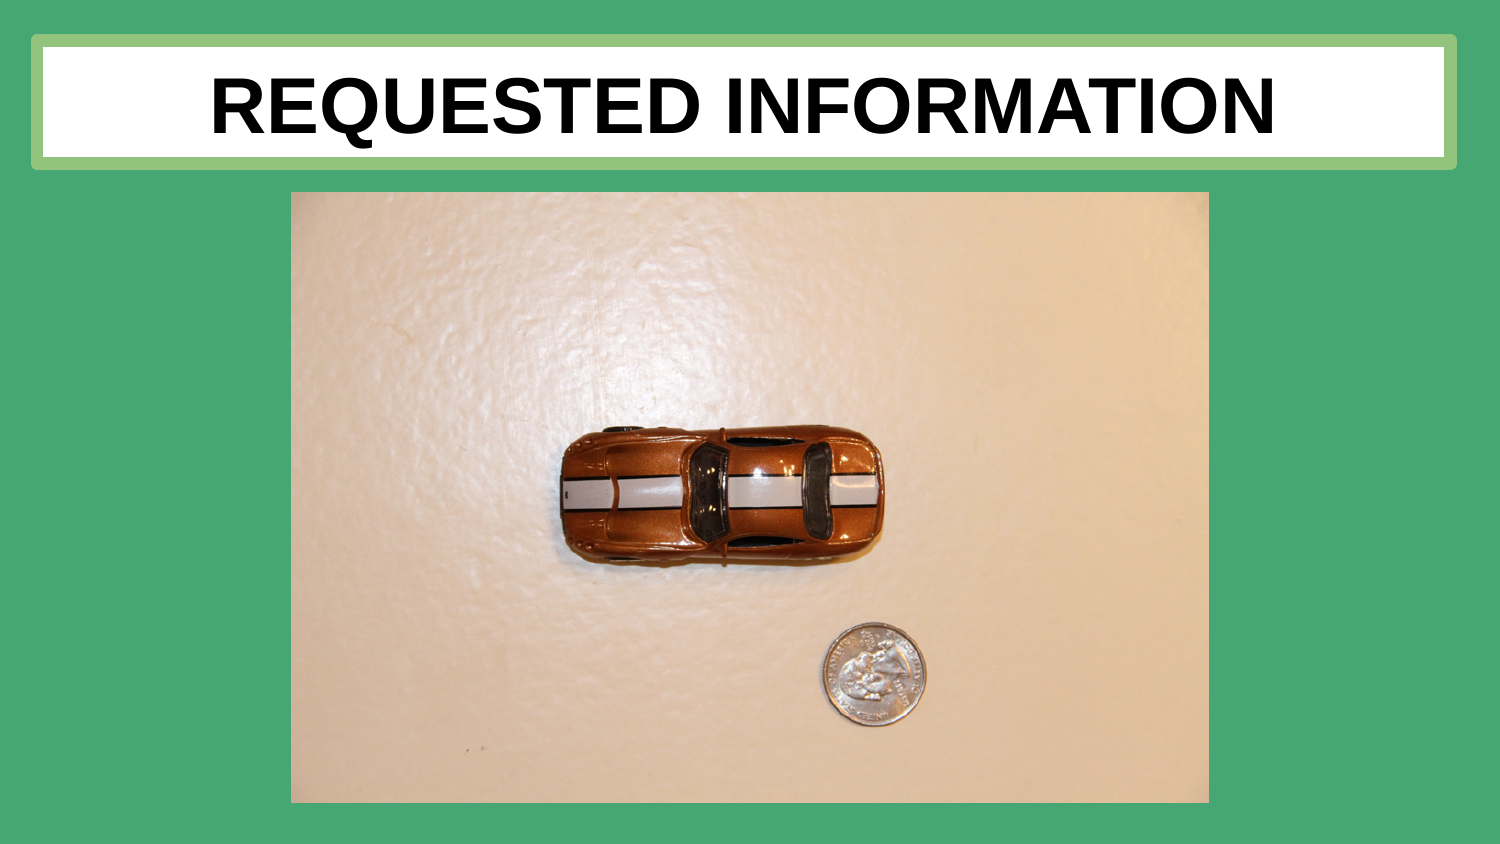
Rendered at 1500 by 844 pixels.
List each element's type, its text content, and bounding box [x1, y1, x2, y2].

picture [291, 192, 1209, 804]
text_box REQUESTED INFORMATION [37, 40, 1451, 164]
